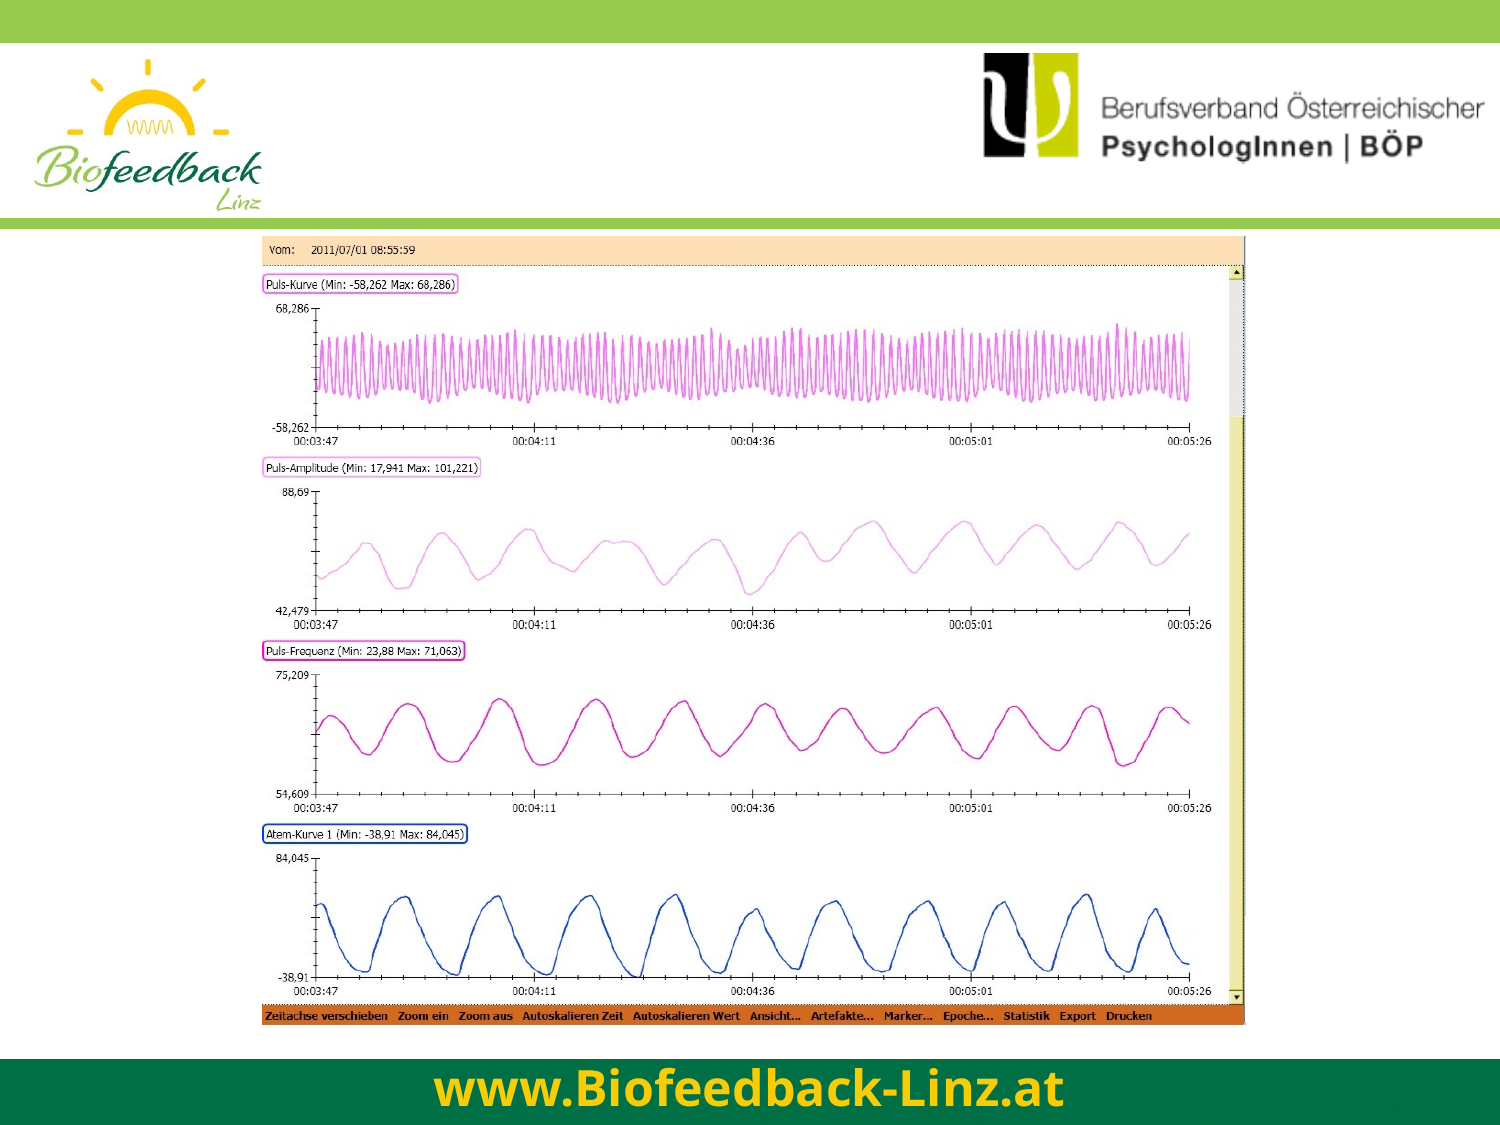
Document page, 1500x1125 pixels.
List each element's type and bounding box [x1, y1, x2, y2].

picture [0, 218, 1500, 229]
picture [262, 236, 1246, 1036]
picture [0, 48, 297, 213]
picture [0, 0, 1500, 43]
picture [0, 1059, 1500, 1125]
picture [983, 53, 1485, 164]
